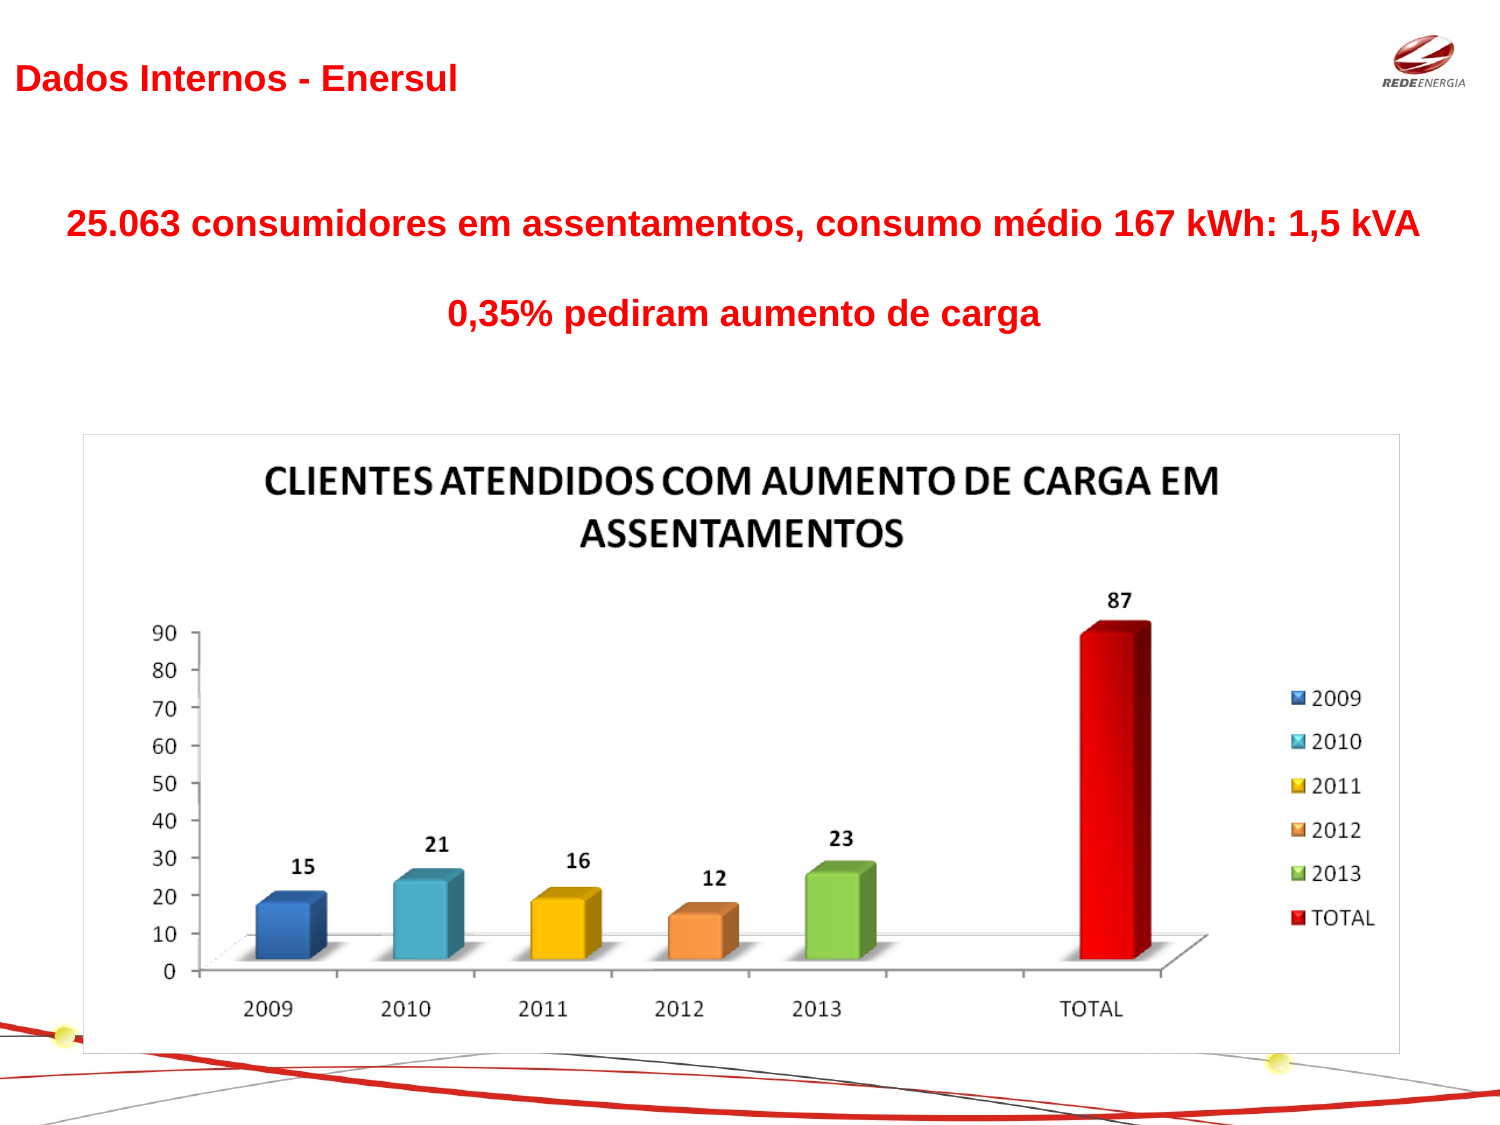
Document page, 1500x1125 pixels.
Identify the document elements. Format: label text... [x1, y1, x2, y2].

picture [1382, 35, 1465, 87]
text_box 25.063 consumidores em assentamentos, consumo médio 167 kWh: 1,5 kVA 0,35% pediram aumento de carga [46, 191, 1442, 387]
text_box Dados Internos - Enersul [0, 46, 1231, 107]
picture [0, 433, 1500, 1125]
